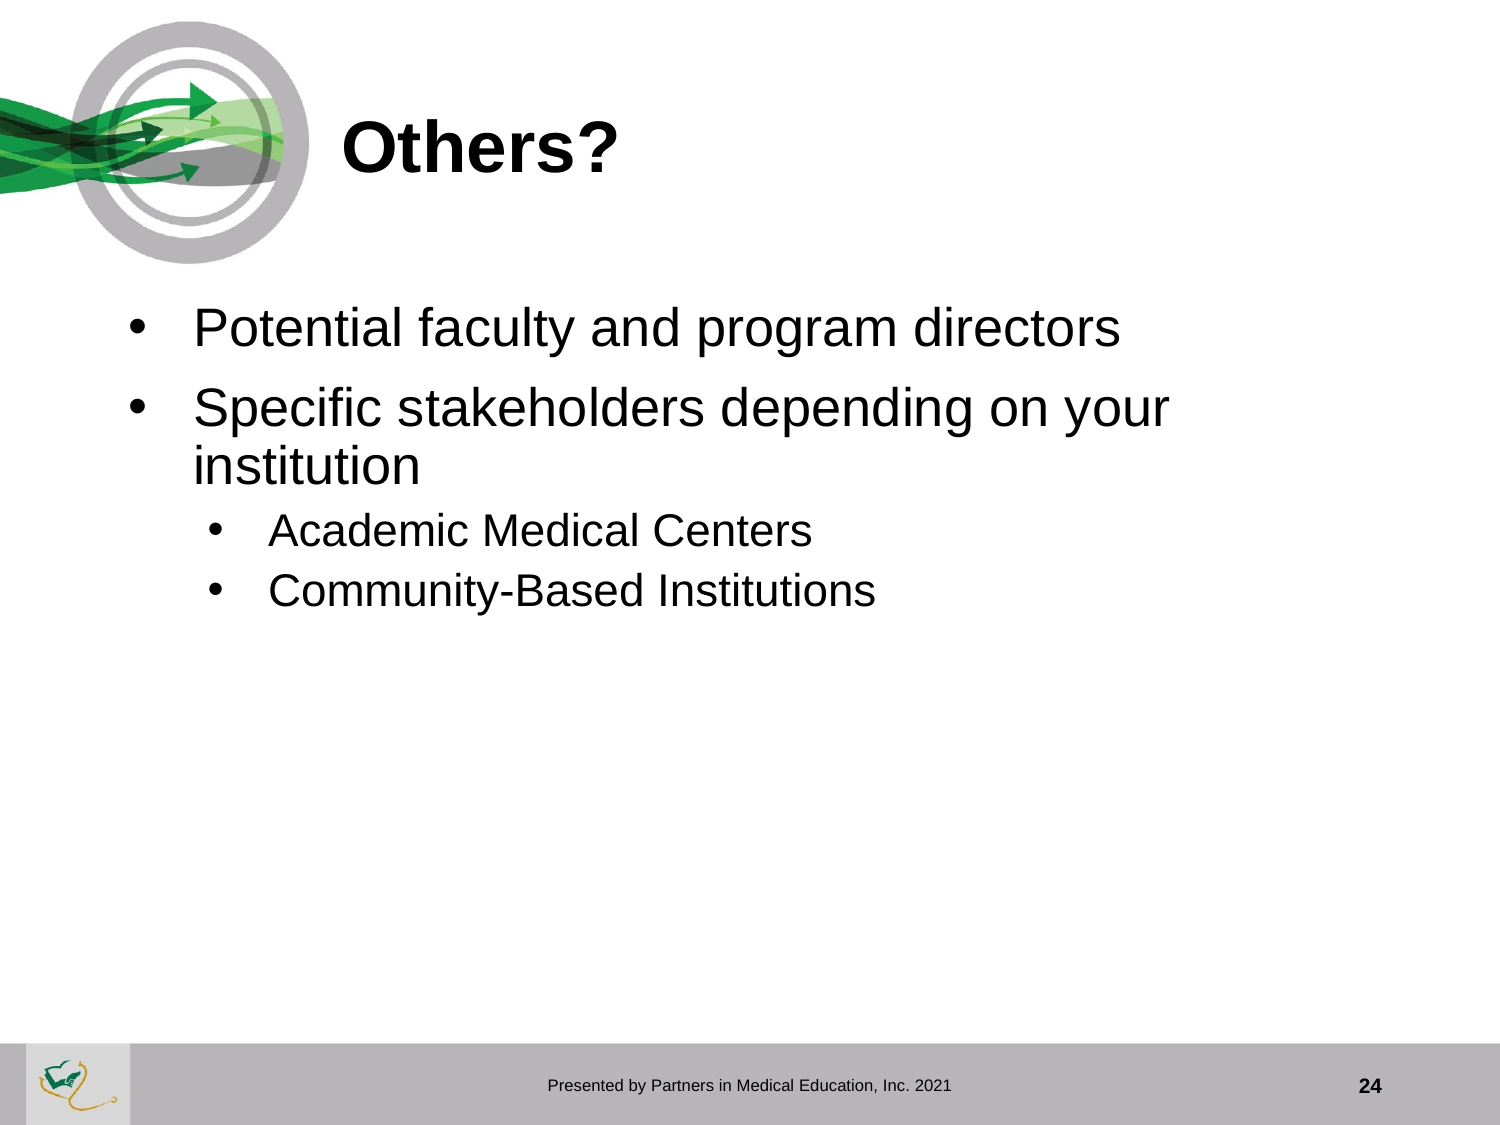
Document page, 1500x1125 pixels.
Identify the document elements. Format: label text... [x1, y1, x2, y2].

title Others? [326, 40, 1397, 258]
list Potential faculty and program directors Specific stakeholders depending on your institution Academic Medical Centers Community-Based Institutions [103, 285, 1397, 1014]
slide_number 24 [1059, 1055, 1397, 1116]
footer Presented by Partners in Medical Education, Inc. 2021 [496, 1055, 1004, 1116]
picture [0, 0, 1500, 1125]
